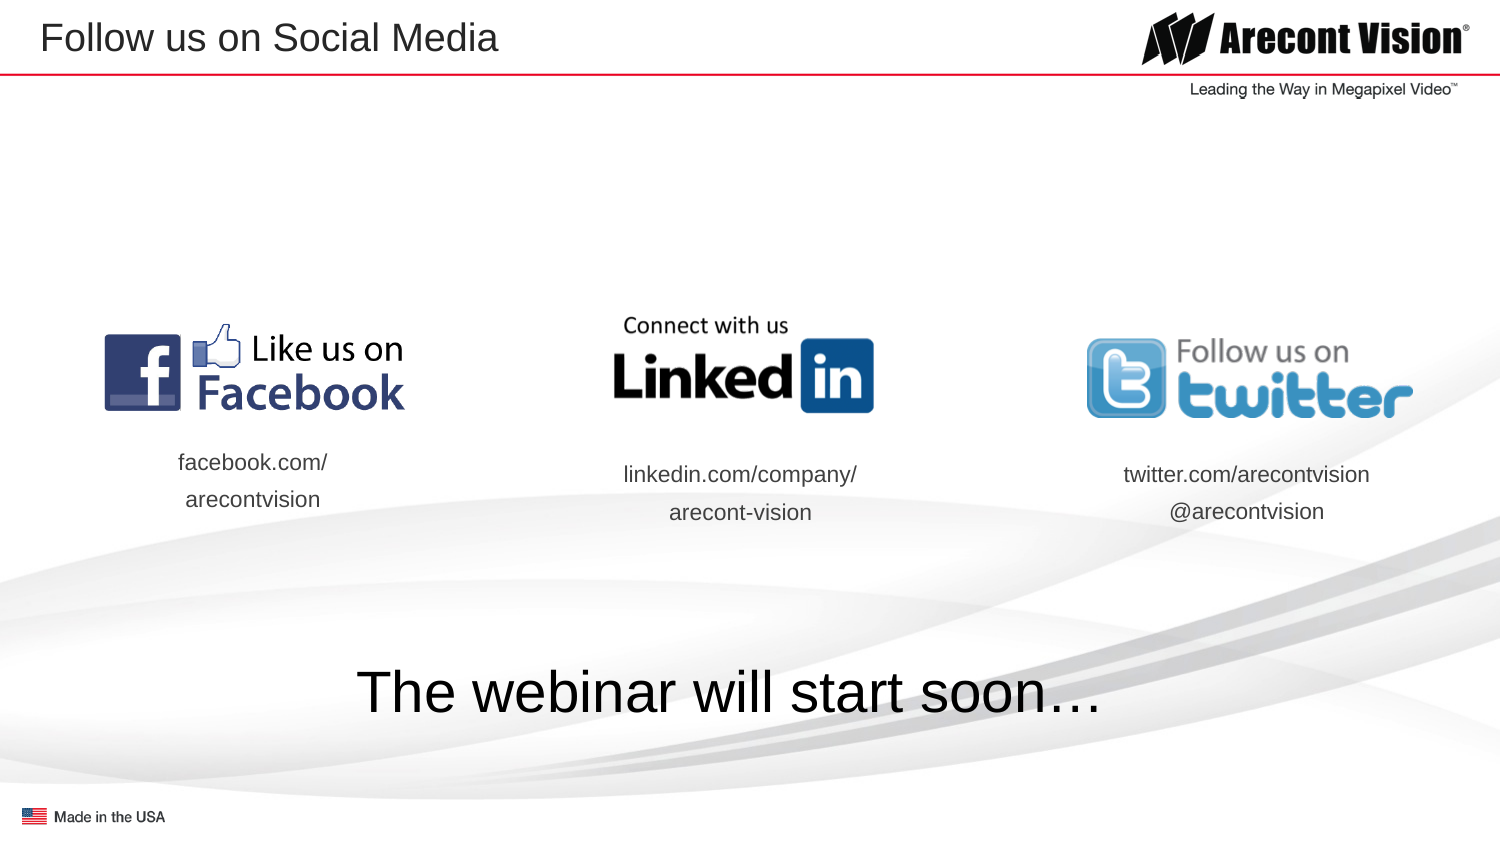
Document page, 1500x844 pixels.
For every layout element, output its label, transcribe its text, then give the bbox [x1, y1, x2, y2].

text_box The webinar will start soon… [237, 646, 1225, 732]
text_box facebook.com/ arecontvision [49, 434, 438, 522]
title Follow us on Social Media [24, 0, 1138, 75]
list linkedin.com/company/ arecont-vision [549, 446, 913, 535]
text_box twitter.com/arecontvision @arecontvision [1087, 446, 1388, 535]
picture [0, 0, 1500, 844]
